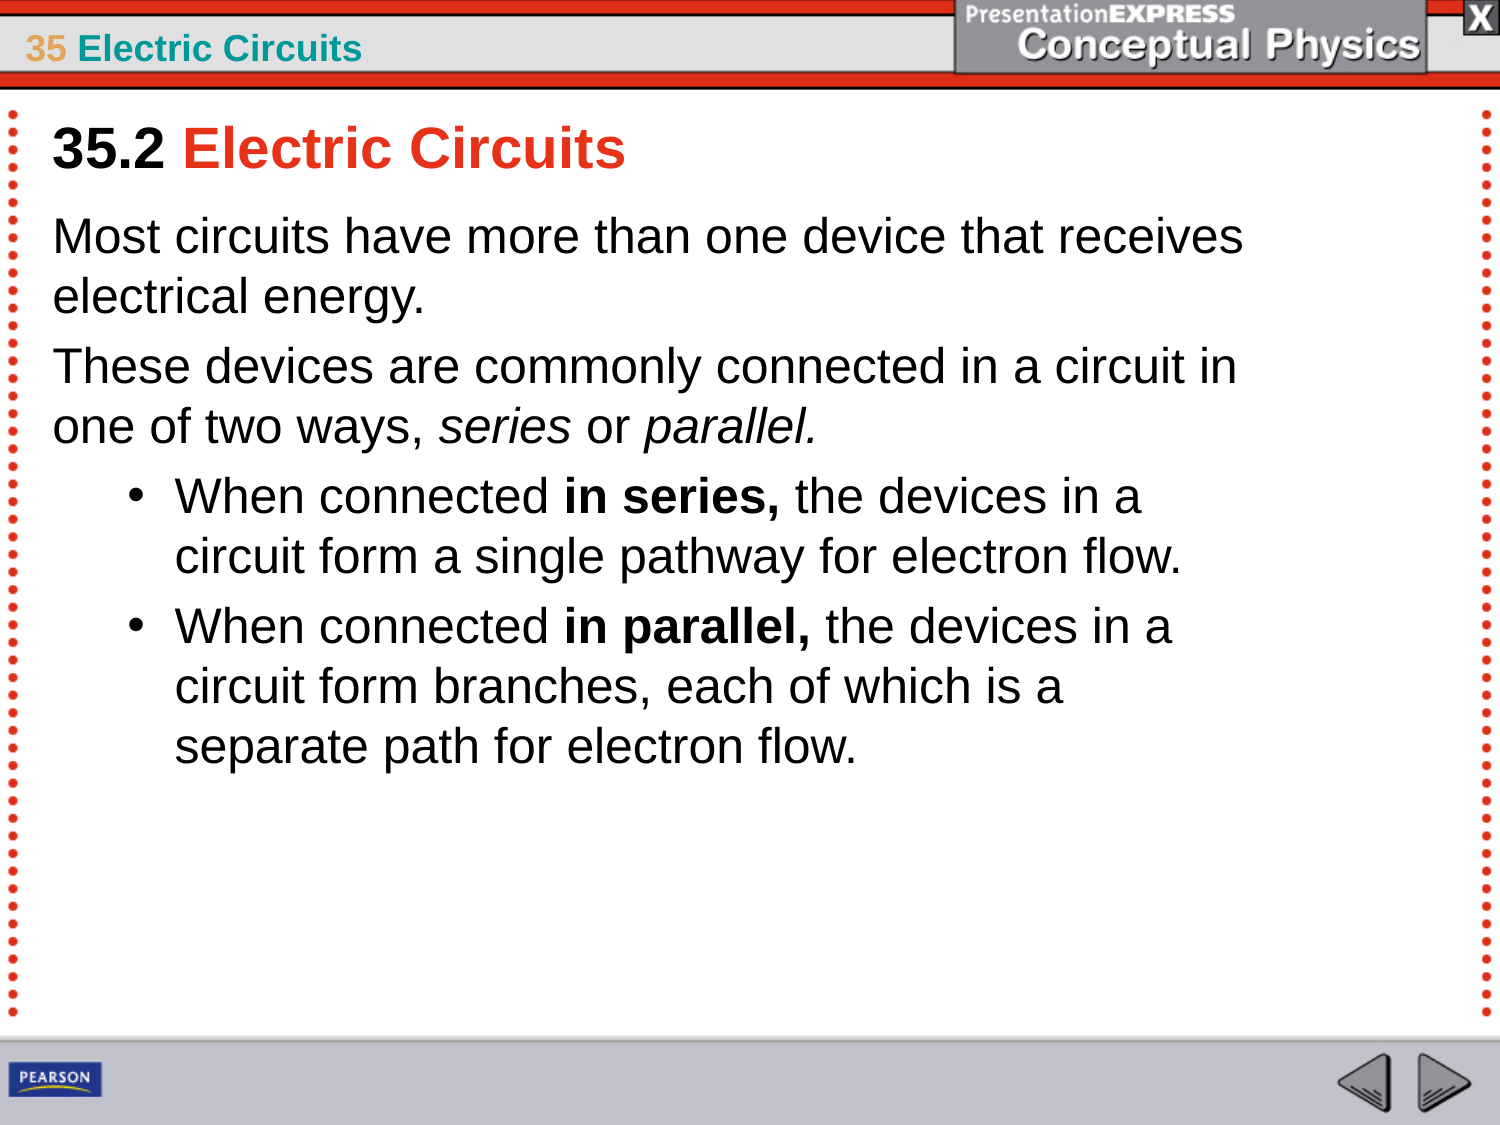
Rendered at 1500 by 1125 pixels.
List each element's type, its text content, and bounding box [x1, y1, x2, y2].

text_box Most circuits have more than one device that receives electrical energy. These devices are commonly connected in a circuit in one of two ways, series or parallel. When connected in series, the devices in a circuit form a single pathway for electron flow. When connected in parallel, the devices in a circuit form branches, each of which is a separate path for electron flow. [37, 196, 1288, 787]
text_box 35.2 Electric Circuits [37, 102, 1463, 188]
picture [0, 0, 1500, 1125]
